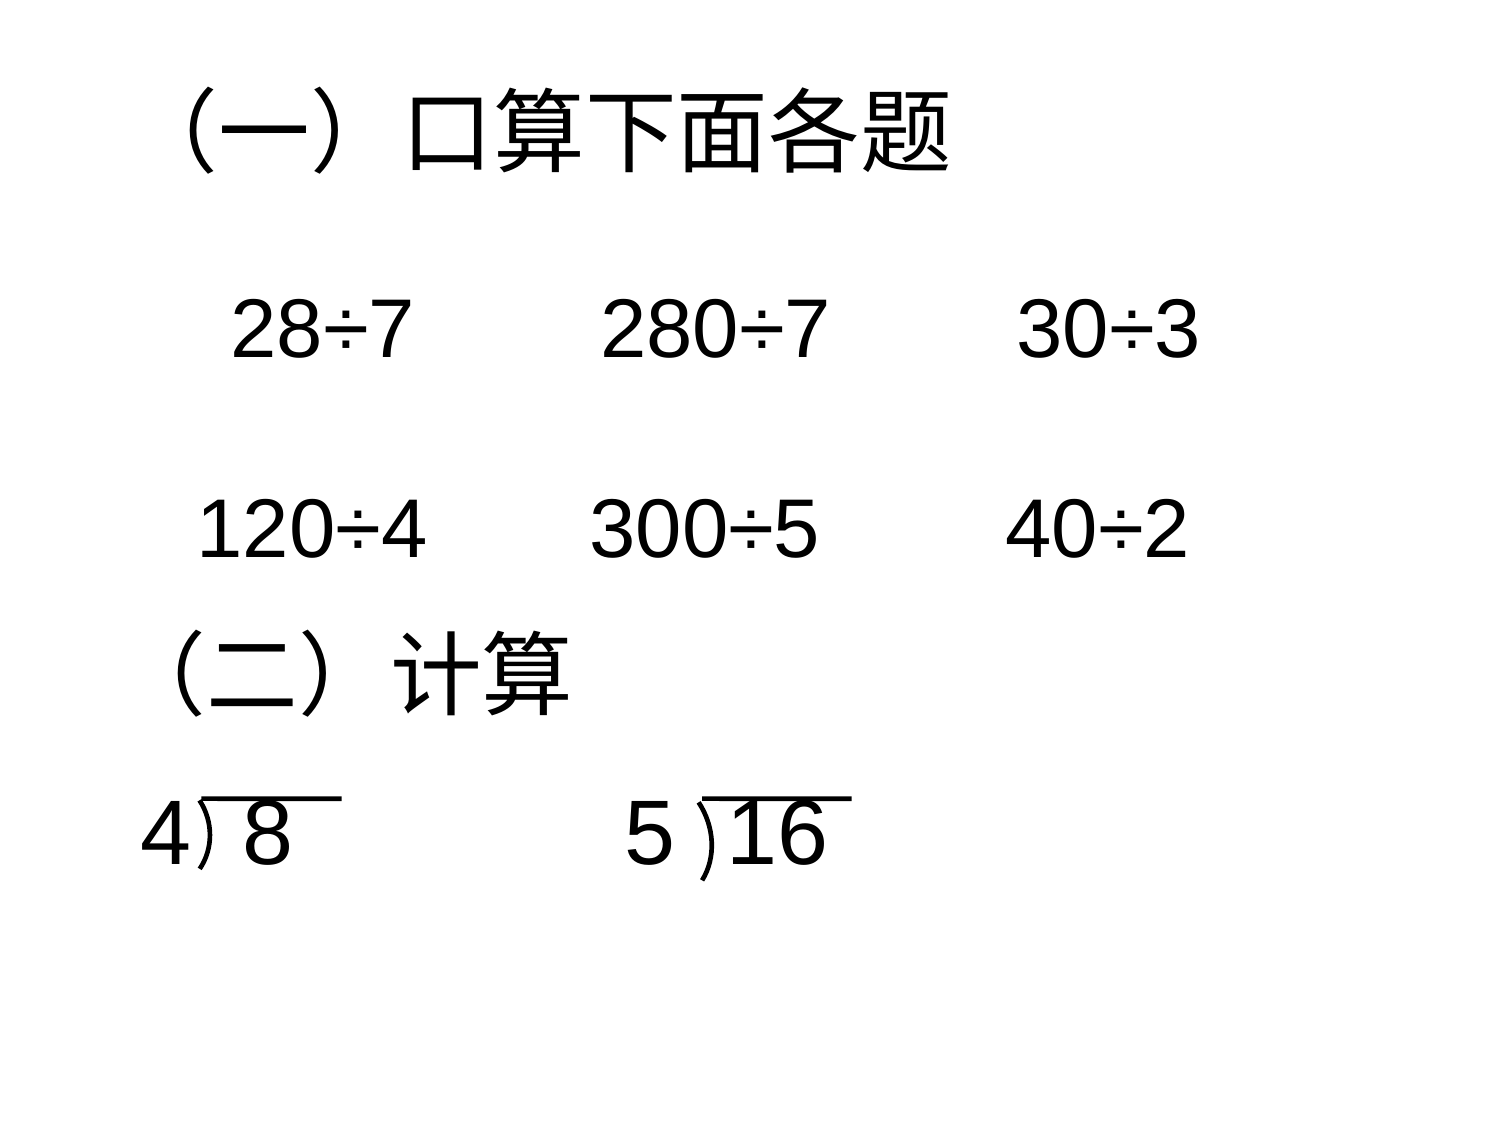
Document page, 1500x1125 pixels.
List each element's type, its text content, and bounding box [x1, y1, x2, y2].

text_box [100, 609, 1294, 900]
text_box （一）口算下面各题 28÷7 280÷7 30÷3 120÷4 300÷5 40÷2 [112, 66, 1376, 581]
